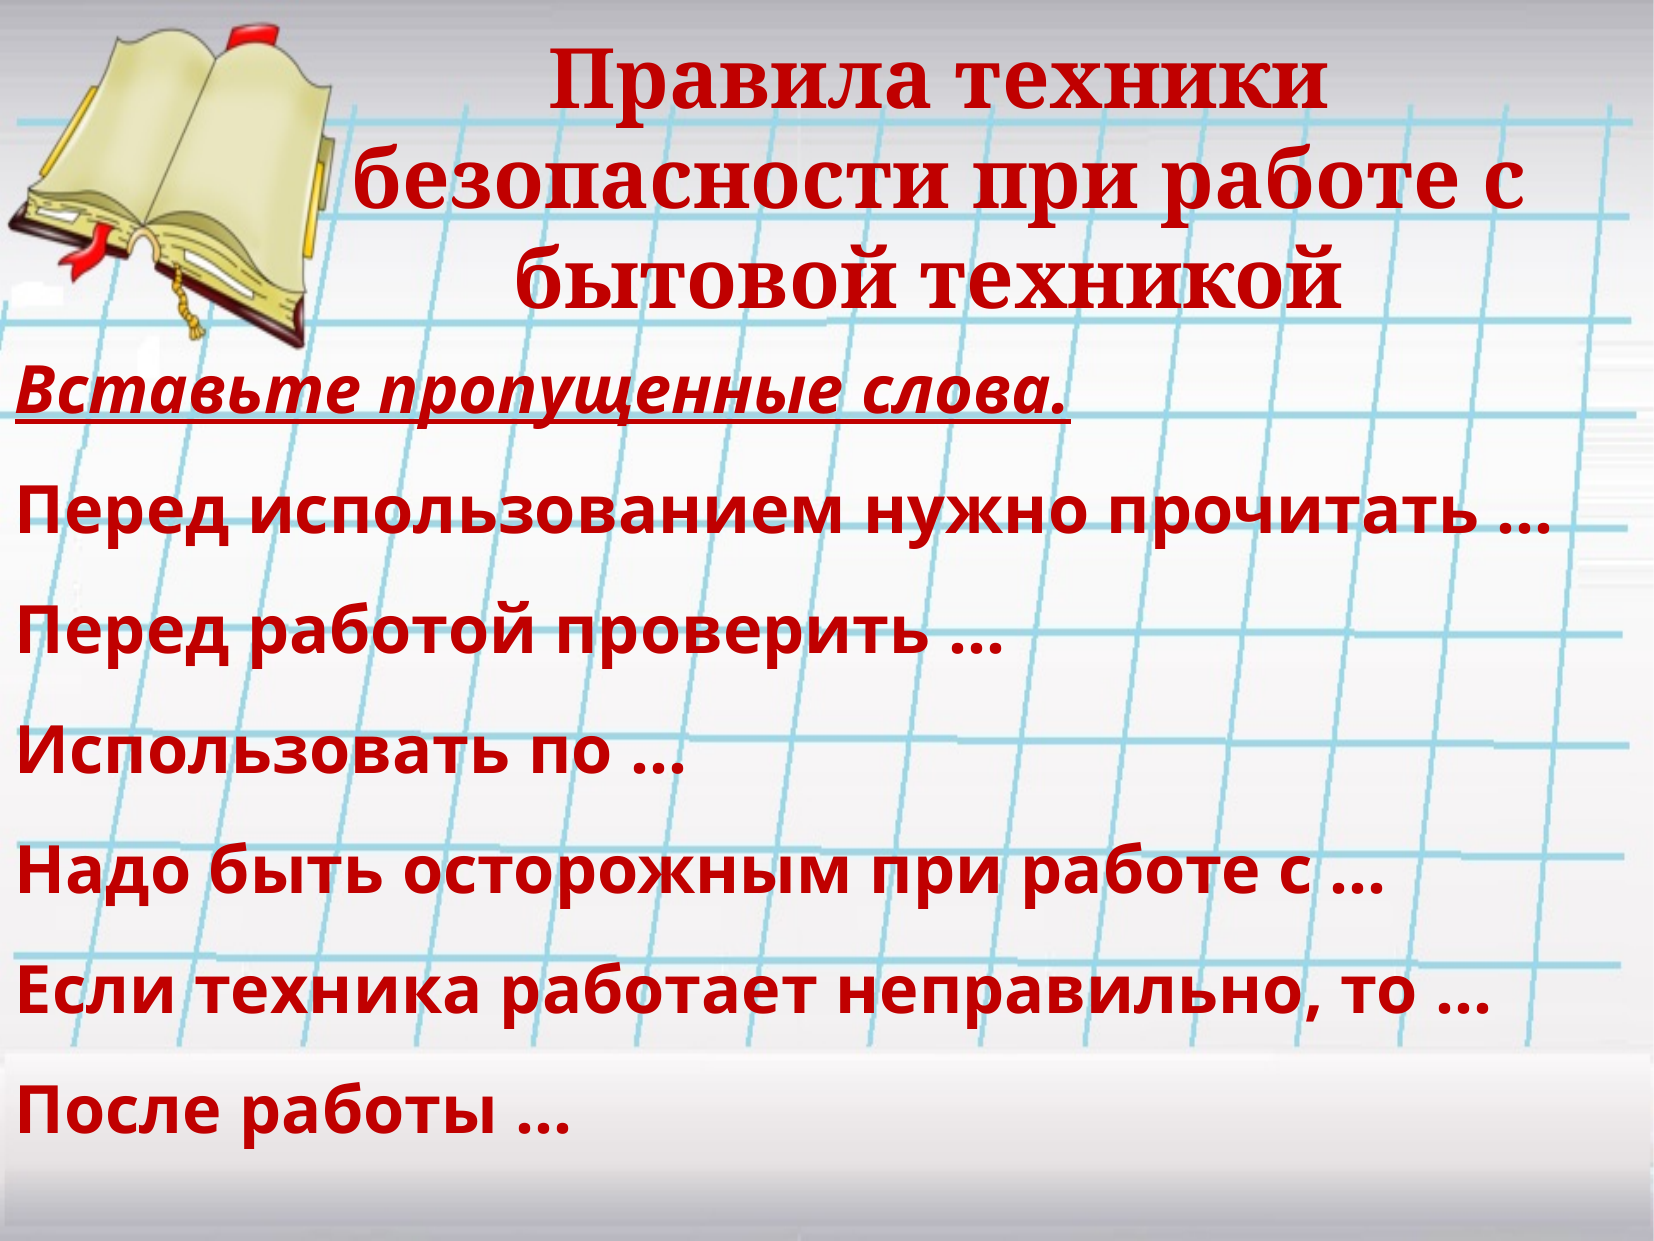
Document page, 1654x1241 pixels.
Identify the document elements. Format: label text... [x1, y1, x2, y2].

text_box Вставьте пропущенные слова. Перед использованием нужно прочитать … Перед работой проверить … Использовать по … Надо быть осторожным при работе с … Если техника работает неправильно, то … После работы … [0, 339, 1619, 1154]
text_box Правила техники безопасности при работе с бытовой техникой [295, 17, 1583, 333]
picture [0, 0, 1654, 1241]
